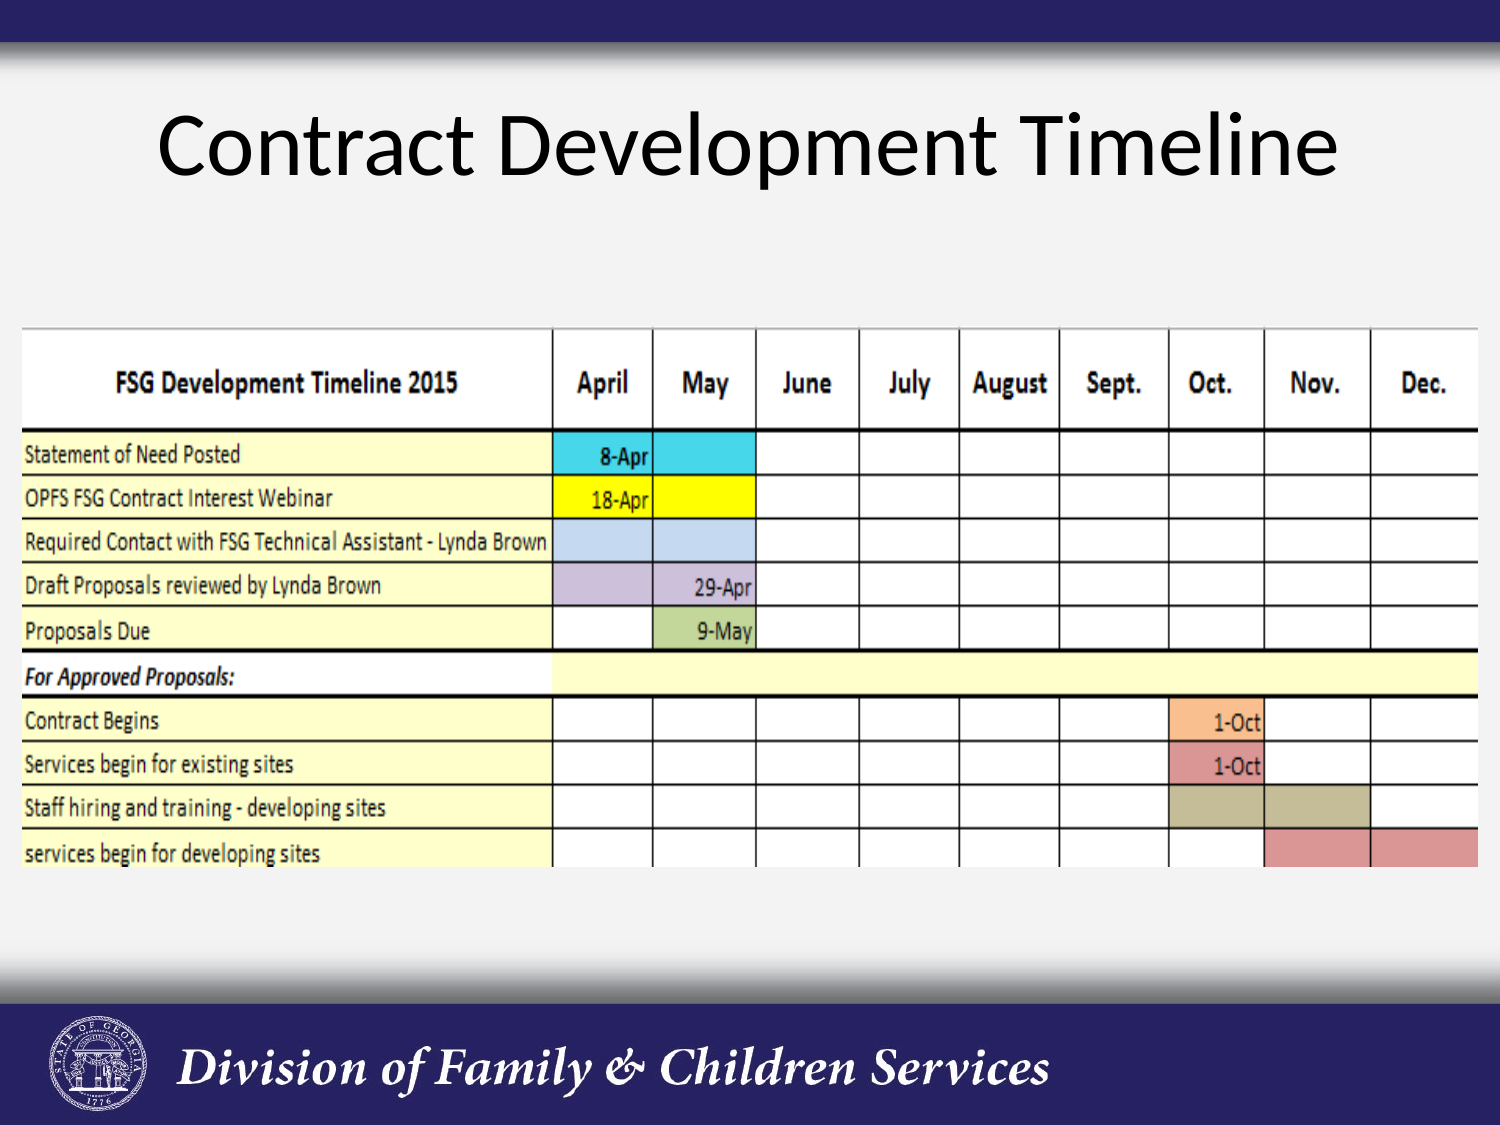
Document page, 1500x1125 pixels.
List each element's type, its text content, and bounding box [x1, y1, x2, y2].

title Contract Development Timeline [75, 45, 1425, 233]
picture [0, 0, 1500, 1125]
